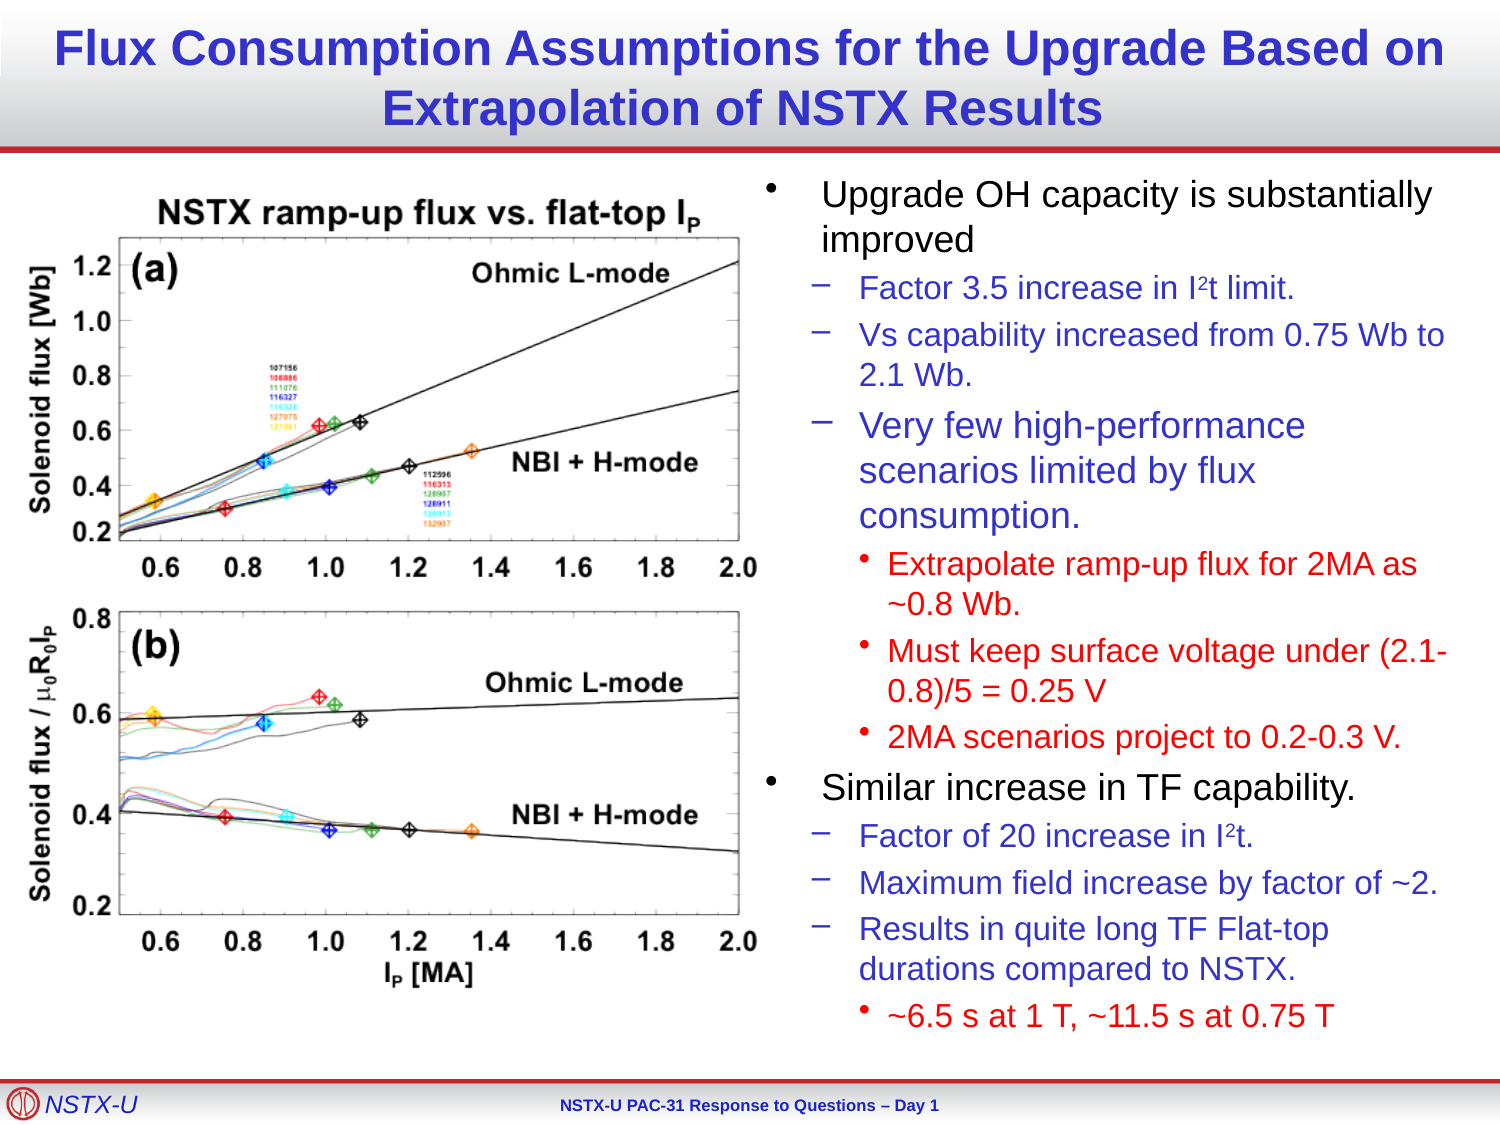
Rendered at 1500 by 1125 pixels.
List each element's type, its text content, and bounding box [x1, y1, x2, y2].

title Flux Consumption Assumptions for the Upgrade Based on Extrapolation of NSTX Results [4, 0, 1500, 151]
list Upgrade OH capacity is substantially improved Factor 3.5 increase in I2t limit. Vs capability increased from 0.75 Wb to 2.1 Wb. Very few high-performance scenarios limited by flux consumption. Extrapolate ramp-up flux for 2MA as ~0.8 Wb. Must keep surface voltage under (2.1-0.8)/5 = 0.25 V 2MA scenarios project to 0.2-0.3 V. Similar increase in TF capability. Factor of 20 increase in I2t. Maximum field increase by factor of ~2. Results in quite long TF Flat-top durations compared to NSTX. ~6.5 s at 1 T, ~11.5 s at 0.75 T [824, 162, 1476, 976]
picture [0, 37, 1500, 1125]
